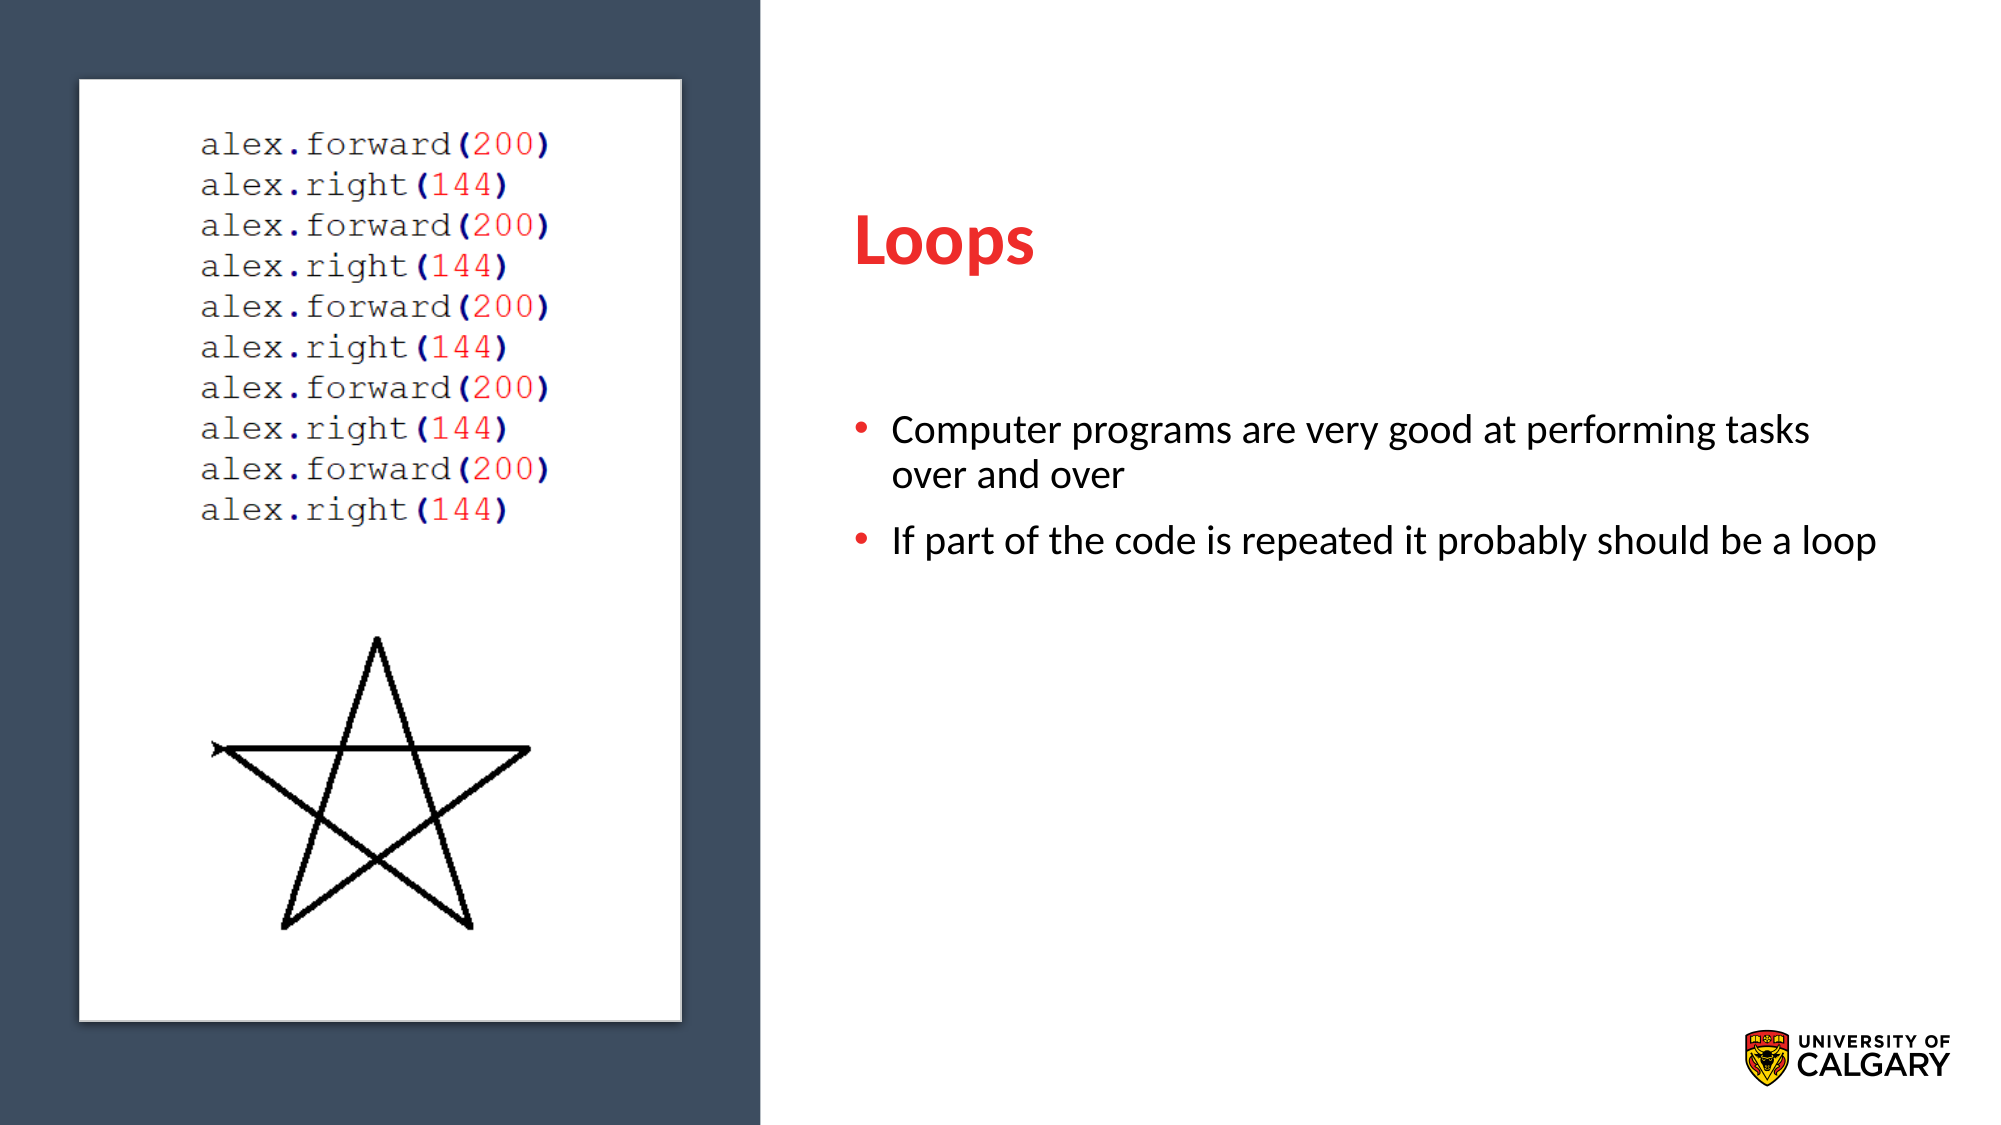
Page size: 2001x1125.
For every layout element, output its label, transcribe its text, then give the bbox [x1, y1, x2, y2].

text_box [78, 78, 682, 1022]
list Computer programs are very good at performing tasks over and over If part of the code is repeated it probably should be a loop [839, 399, 1893, 1021]
picture [1722, 1012, 1973, 1099]
picture [186, 567, 575, 968]
text_box [0, 0, 761, 1125]
title Loops [839, 103, 1893, 379]
picture [200, 131, 560, 538]
